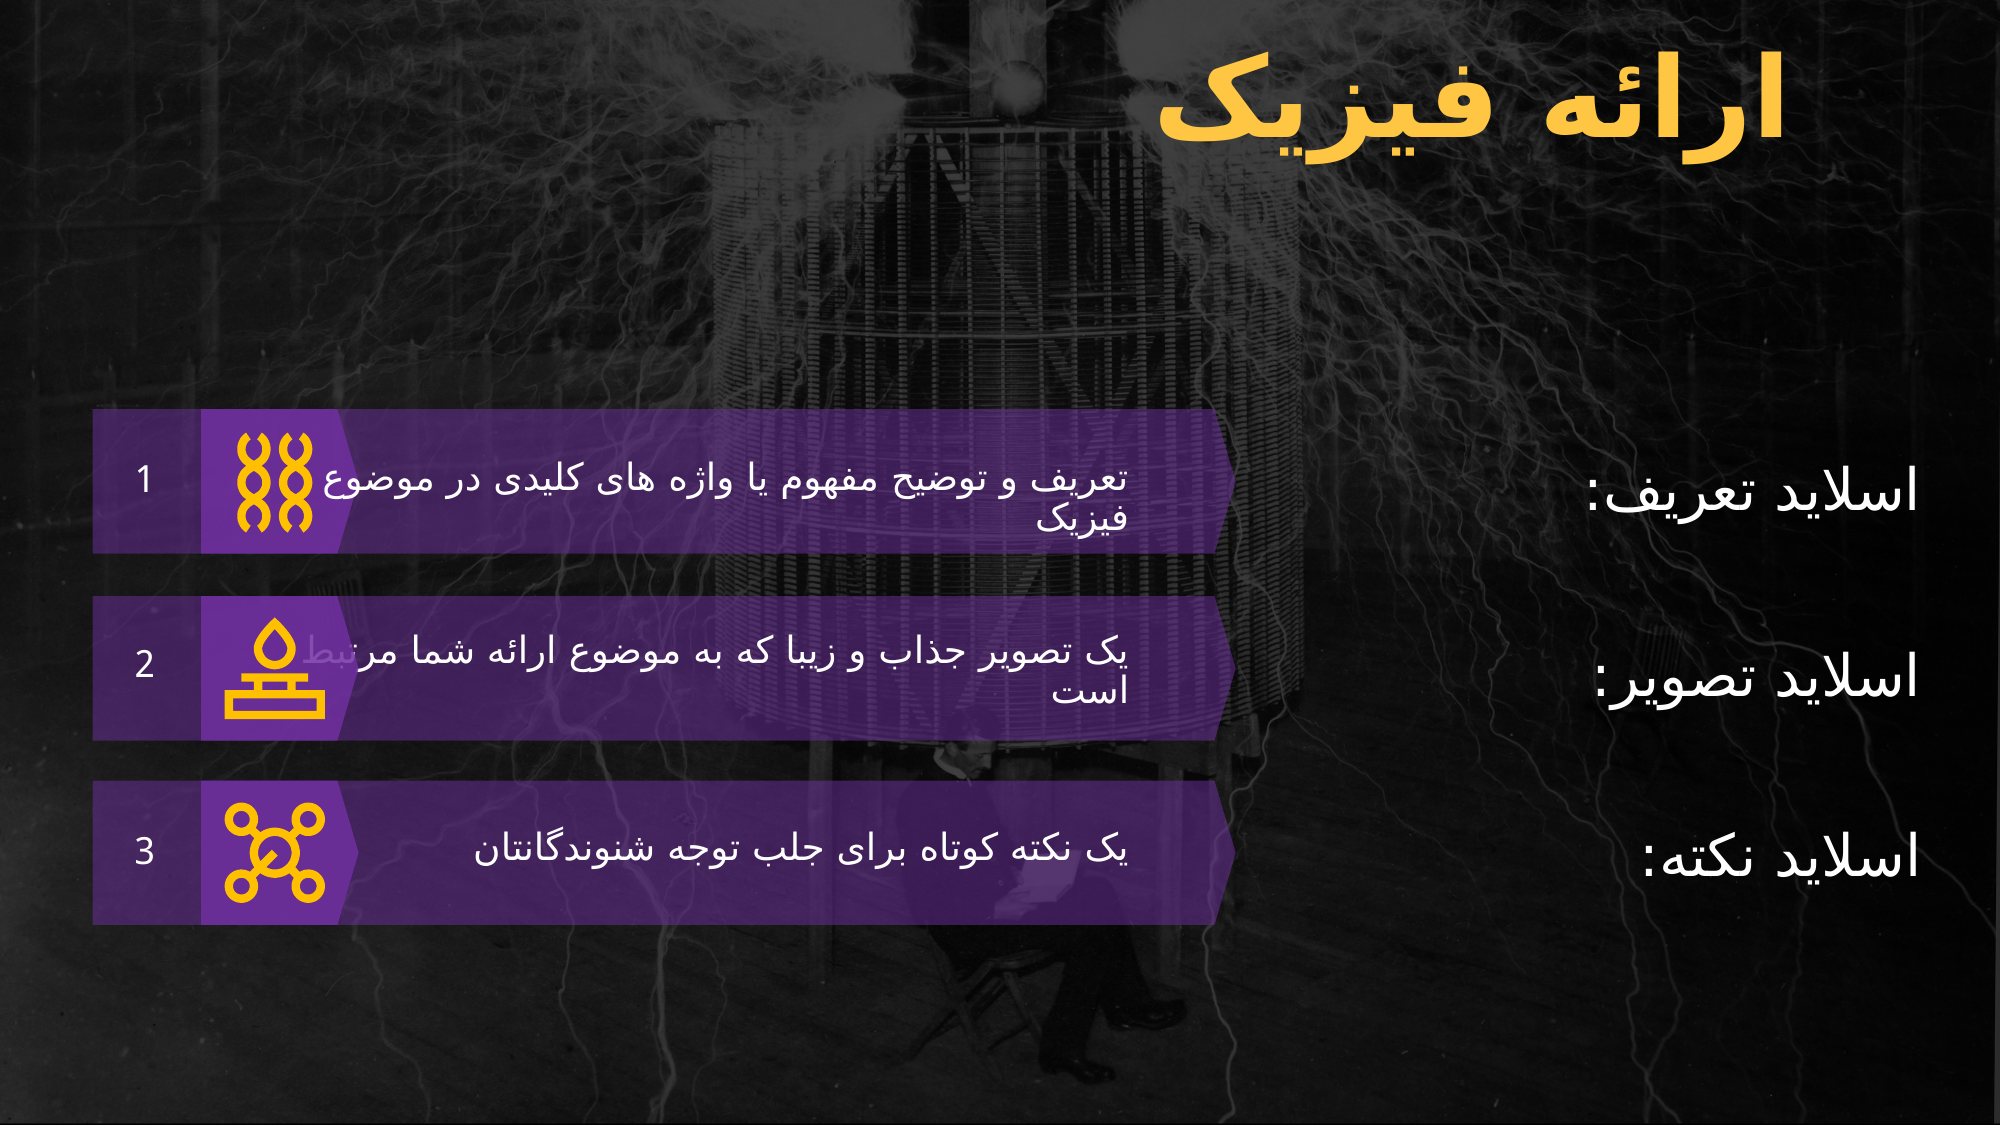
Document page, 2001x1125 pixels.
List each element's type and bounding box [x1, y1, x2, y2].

text_box [224, 617, 325, 720]
picture [0, 0, 2000, 1125]
text_box [237, 432, 313, 533]
